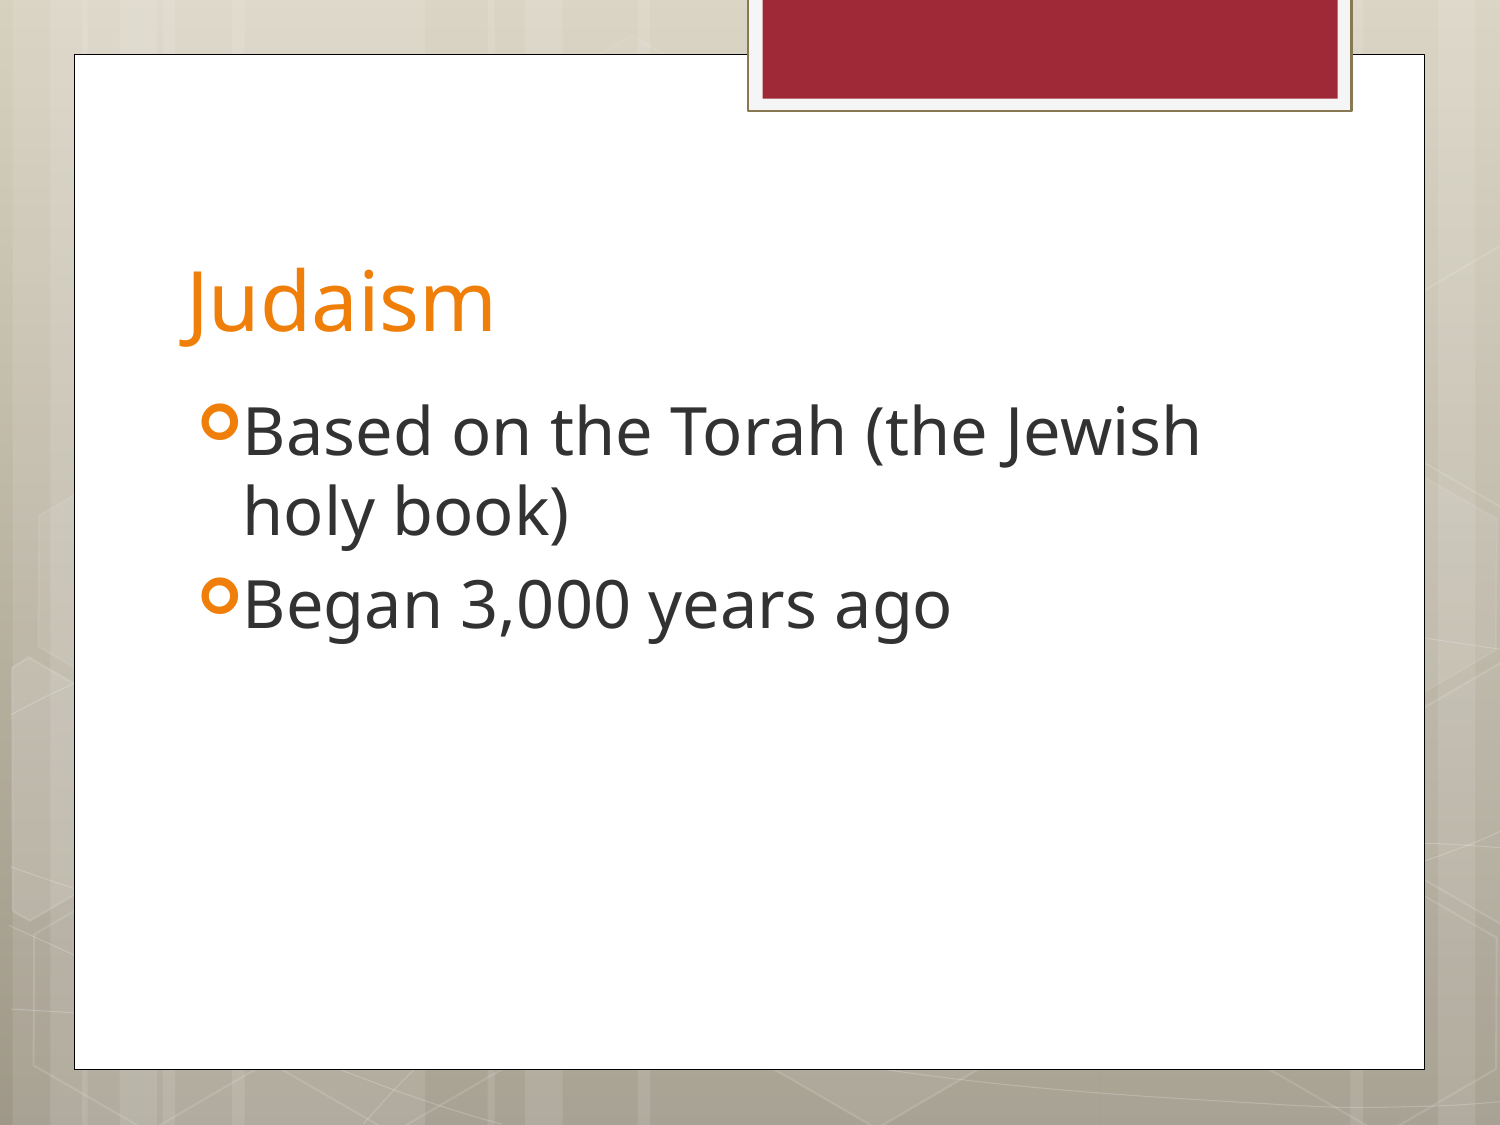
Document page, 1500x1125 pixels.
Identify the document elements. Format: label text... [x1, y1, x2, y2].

title Judaism [171, 168, 1324, 357]
list Based on the Torah (the Jewish holy book) Began 3,000 years ago [171, 381, 1283, 957]
